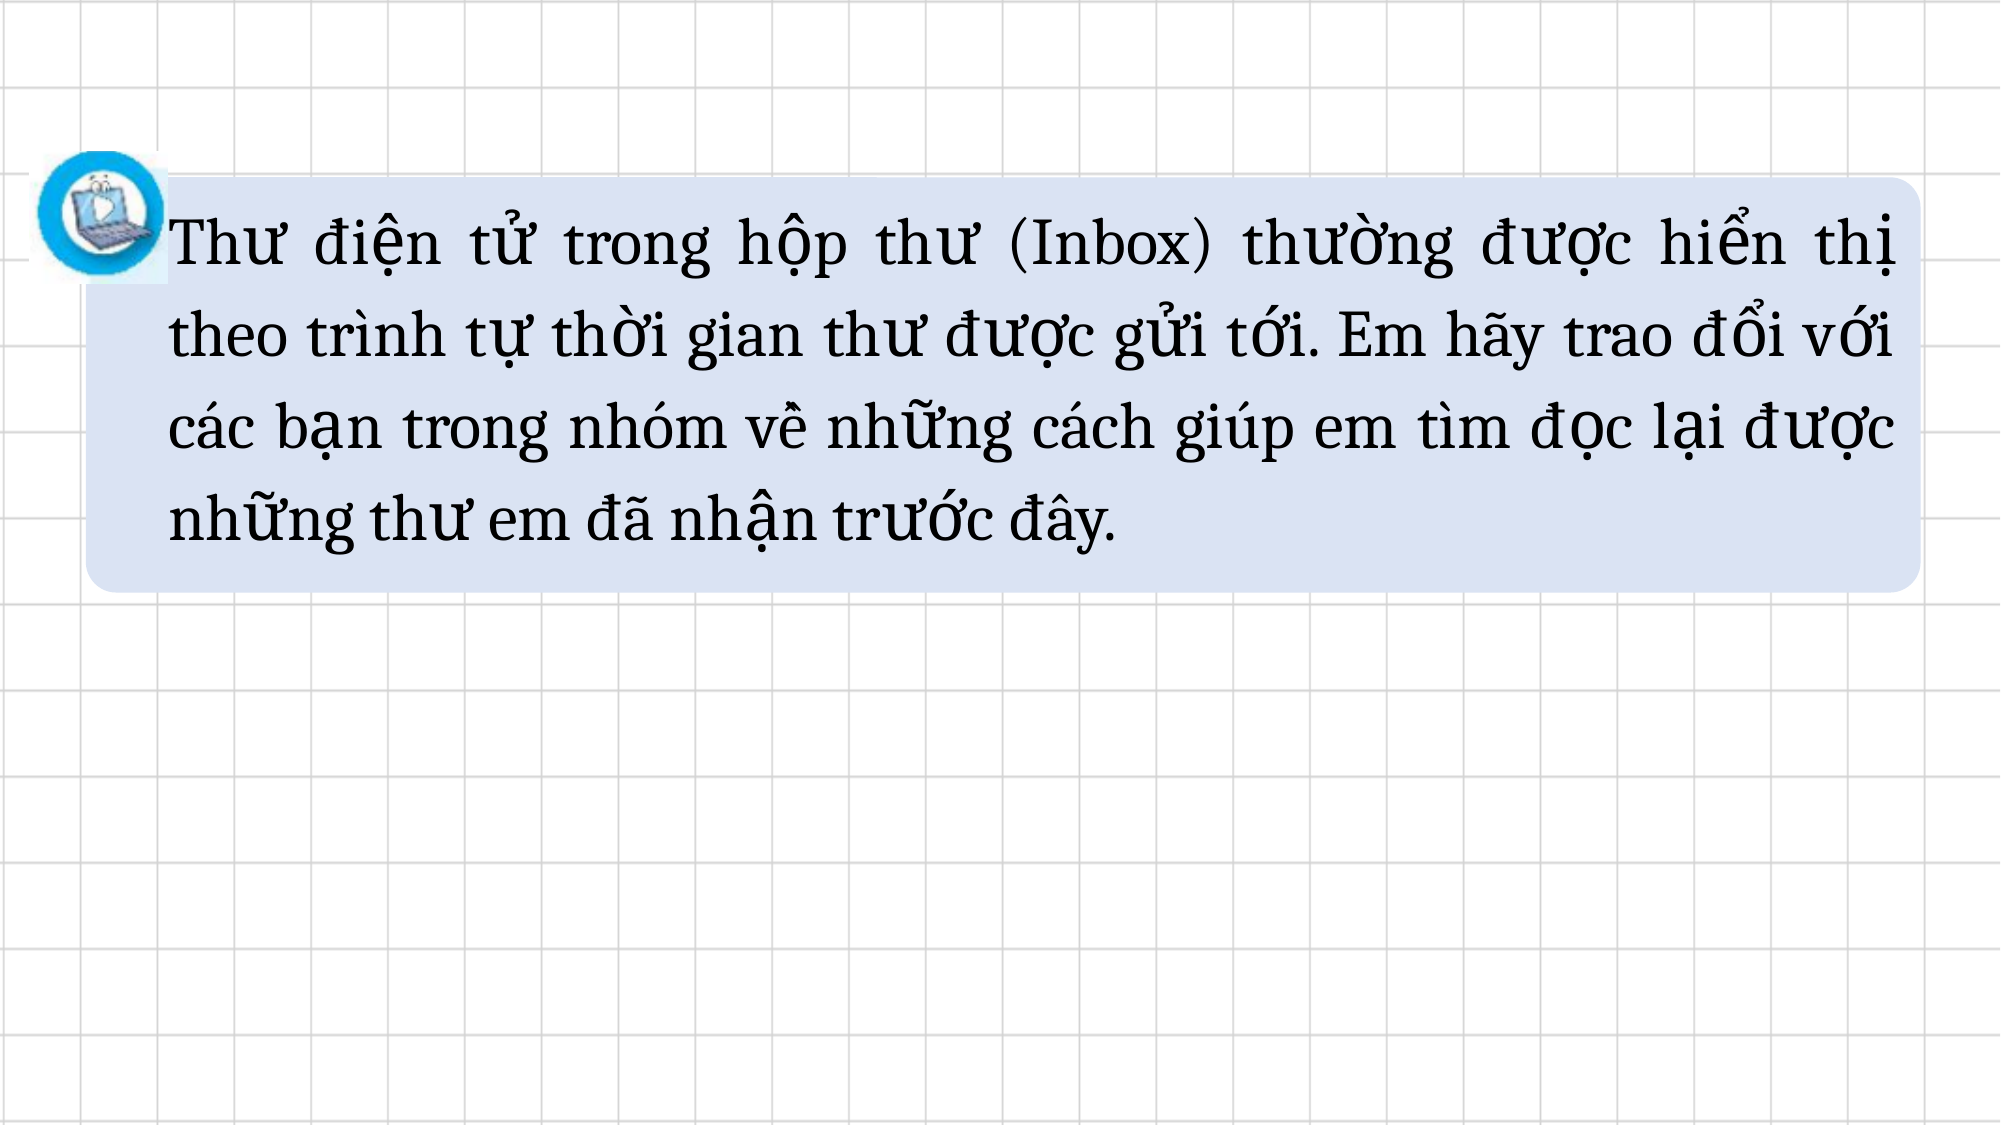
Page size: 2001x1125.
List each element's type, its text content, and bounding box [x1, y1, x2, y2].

text_box Thư điện tử trong hộp thư (Inbox) thường được hiển thị theo trình tự thời gian thư được gửi tới. Em hãy trao đổi với các bạn trong nhóm về những cách giúp em tìm đọc lại được những thư em đã nhận trước đây. [84, 176, 1922, 594]
picture [0, 0, 2001, 1125]
